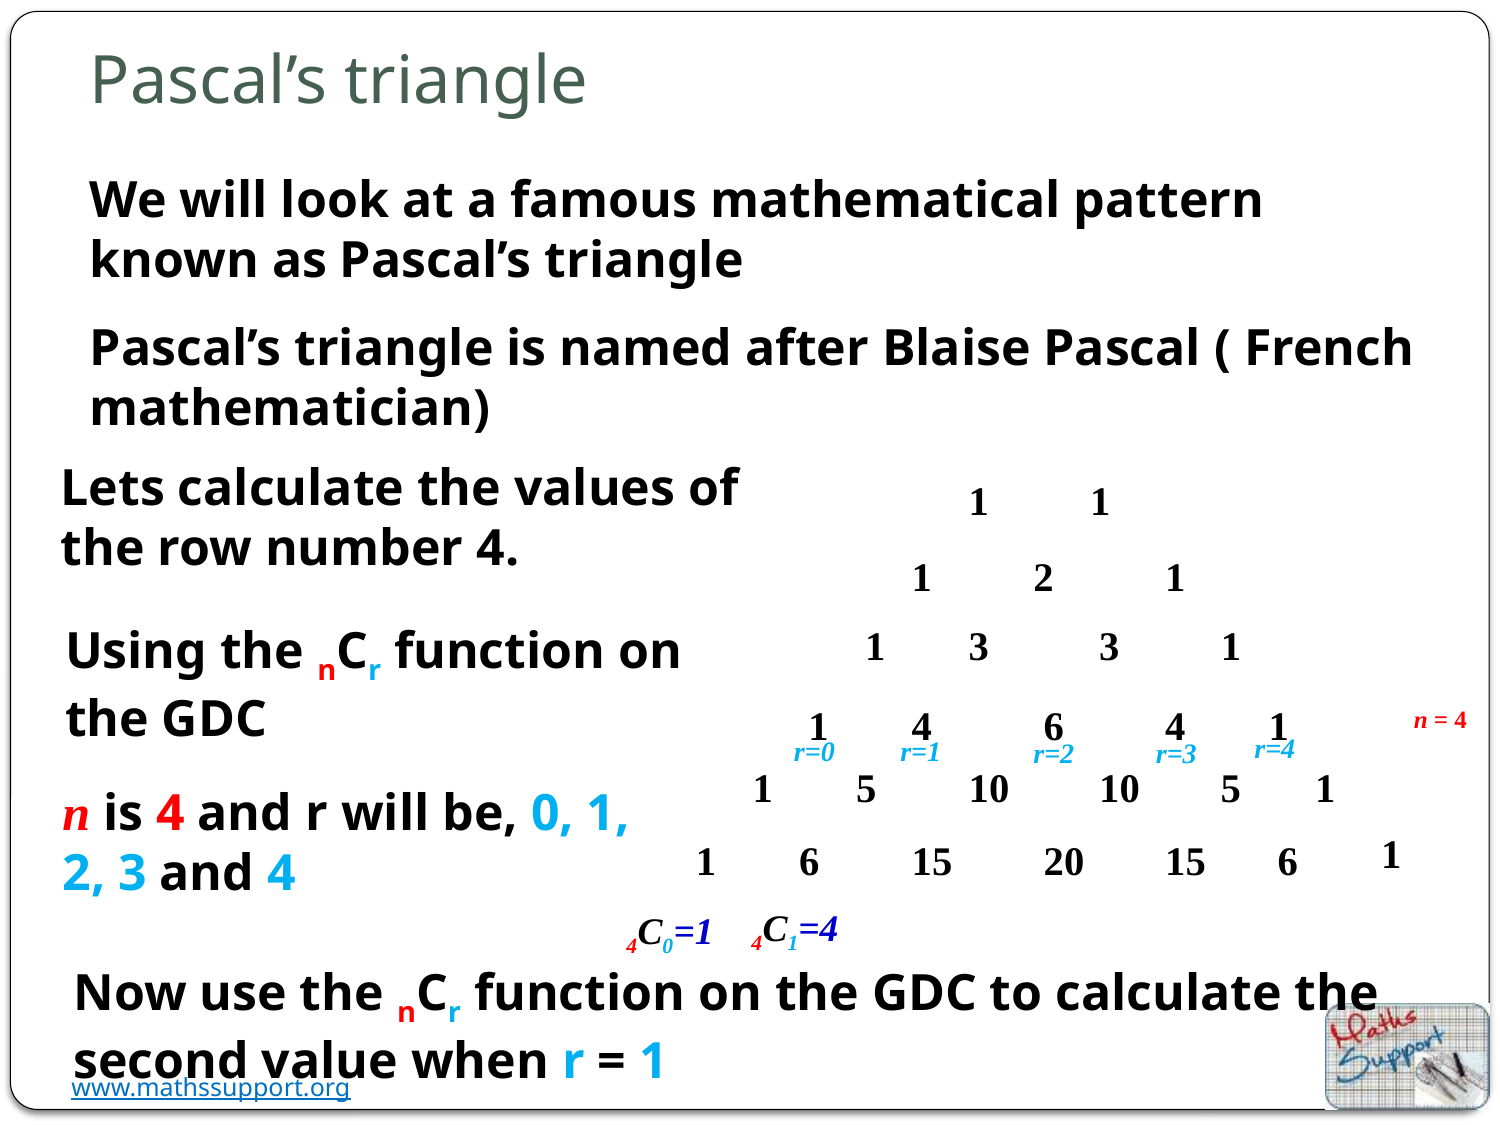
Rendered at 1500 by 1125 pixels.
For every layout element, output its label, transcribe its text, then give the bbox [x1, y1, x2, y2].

text_box r=2 [1018, 728, 1090, 777]
text_box 1 [1300, 754, 1338, 819]
text_box 5 [1205, 754, 1253, 819]
text_box Lets calculate the values of the row number 4. [46, 448, 796, 583]
text_box 6 [1262, 826, 1310, 891]
text_box n is 4 and r will be, 0, 1, 2, 3 and 4 [47, 773, 676, 908]
text_box 1 [793, 691, 831, 726]
text_box 4C1=4 [736, 896, 854, 952]
text_box Pascal’s triangle is named after Blaise Pascal ( French mathematician) [74, 308, 1455, 443]
picture [1325, 1003, 1490, 1110]
text_box 4 [896, 691, 935, 726]
text_box 1 [1366, 820, 1404, 885]
text_box Now use the nCr function on the GDC to calculate the second value when r = 1 [58, 952, 1431, 1096]
text_box r=0 [779, 726, 850, 775]
text_box 20 [1028, 826, 1100, 891]
text_box 10 [953, 754, 1027, 819]
text_box 1 [1150, 543, 1188, 607]
text_box 1 [896, 543, 935, 607]
text_box 1 [1075, 466, 1113, 531]
text_box 2 [1018, 543, 1056, 607]
text_box 4C0=1 [611, 899, 729, 952]
text_box 15 [1150, 826, 1227, 891]
text_box 10 [1084, 754, 1160, 819]
text_box 1 [953, 466, 992, 531]
text_box r=3 [1141, 728, 1212, 777]
text_box n = 4 [1398, 696, 1500, 742]
text_box 6 [1028, 691, 1067, 728]
text_box 3 [953, 612, 992, 676]
text_box r=1 [885, 726, 957, 775]
text_box 1 [1206, 612, 1244, 676]
text_box r=4 [1239, 722, 1311, 772]
text_box 1 [738, 754, 776, 819]
text_box 15 [896, 826, 972, 891]
text_box We will look at a famous mathematical pattern known as Pascal’s triangle [74, 159, 1455, 295]
text_box 1 [850, 612, 888, 676]
text_box 4 [1150, 691, 1188, 728]
text_box 1 [681, 826, 719, 891]
text_box 3 [1084, 612, 1122, 676]
text_box 1 [1253, 691, 1292, 722]
text_box 6 [784, 826, 832, 891]
title Pascal’s triangle [75, 24, 1350, 132]
text_box Using the nCr function on the GDC [50, 610, 707, 754]
text_box 5 [841, 754, 889, 819]
